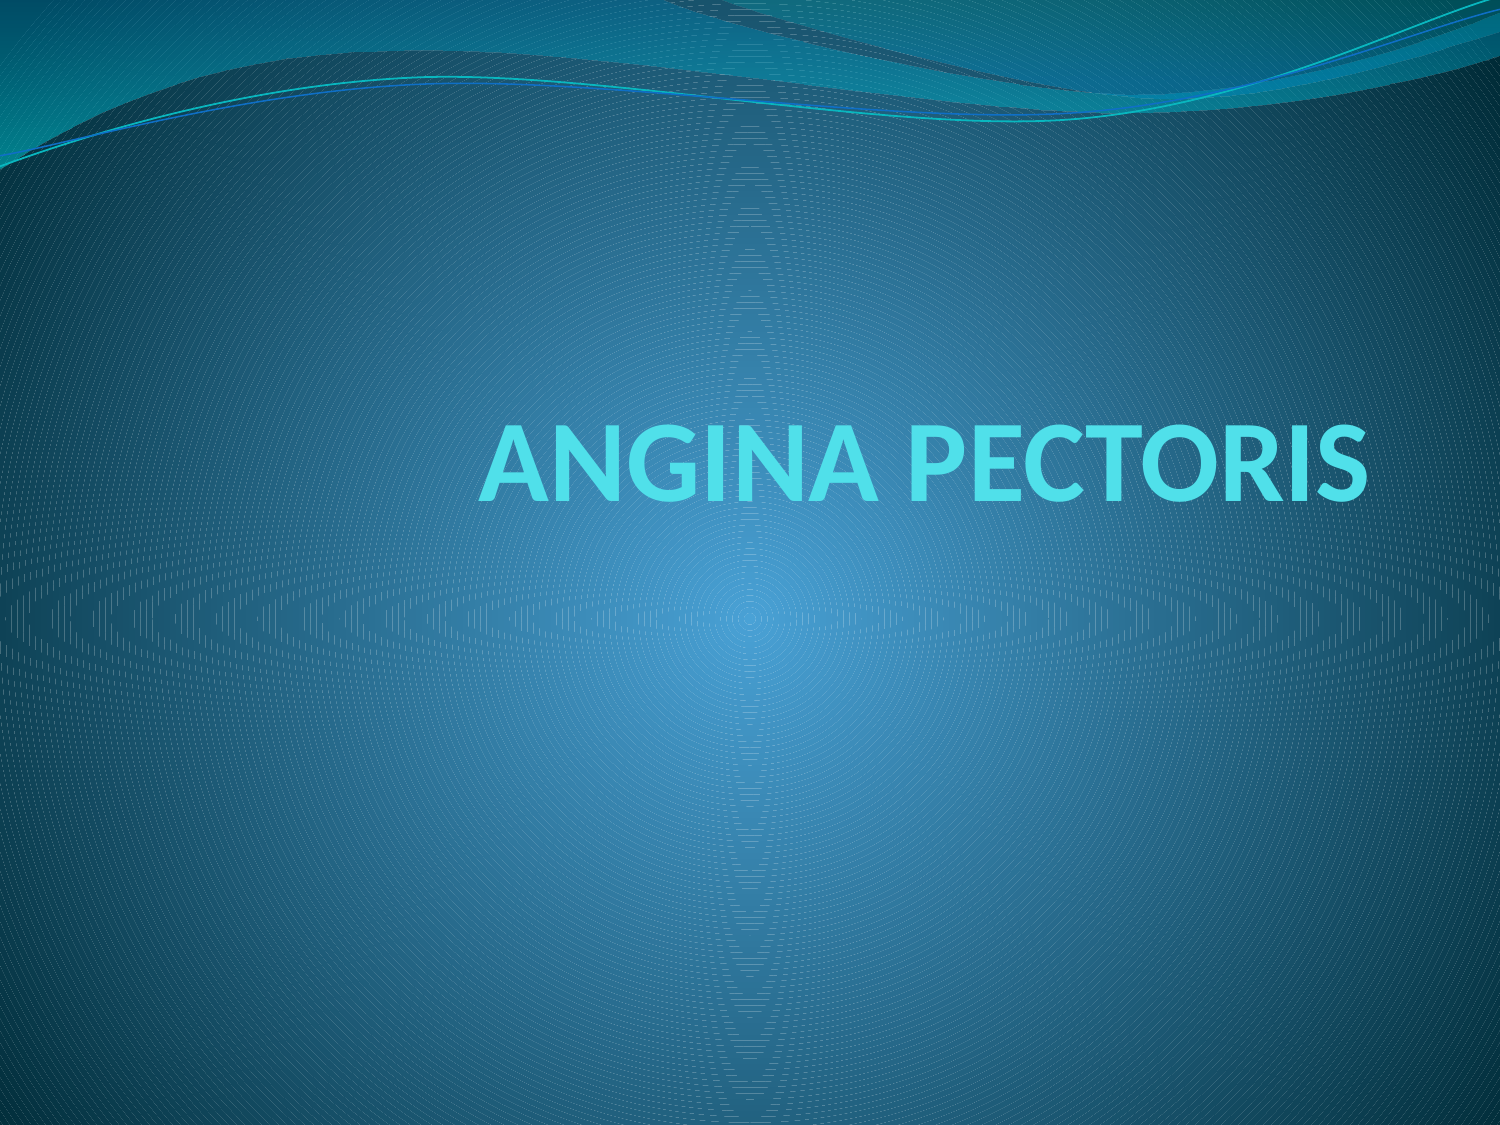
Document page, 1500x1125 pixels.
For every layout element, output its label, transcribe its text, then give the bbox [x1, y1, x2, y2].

title ANGINA PECTORIS [87, 224, 1376, 525]
